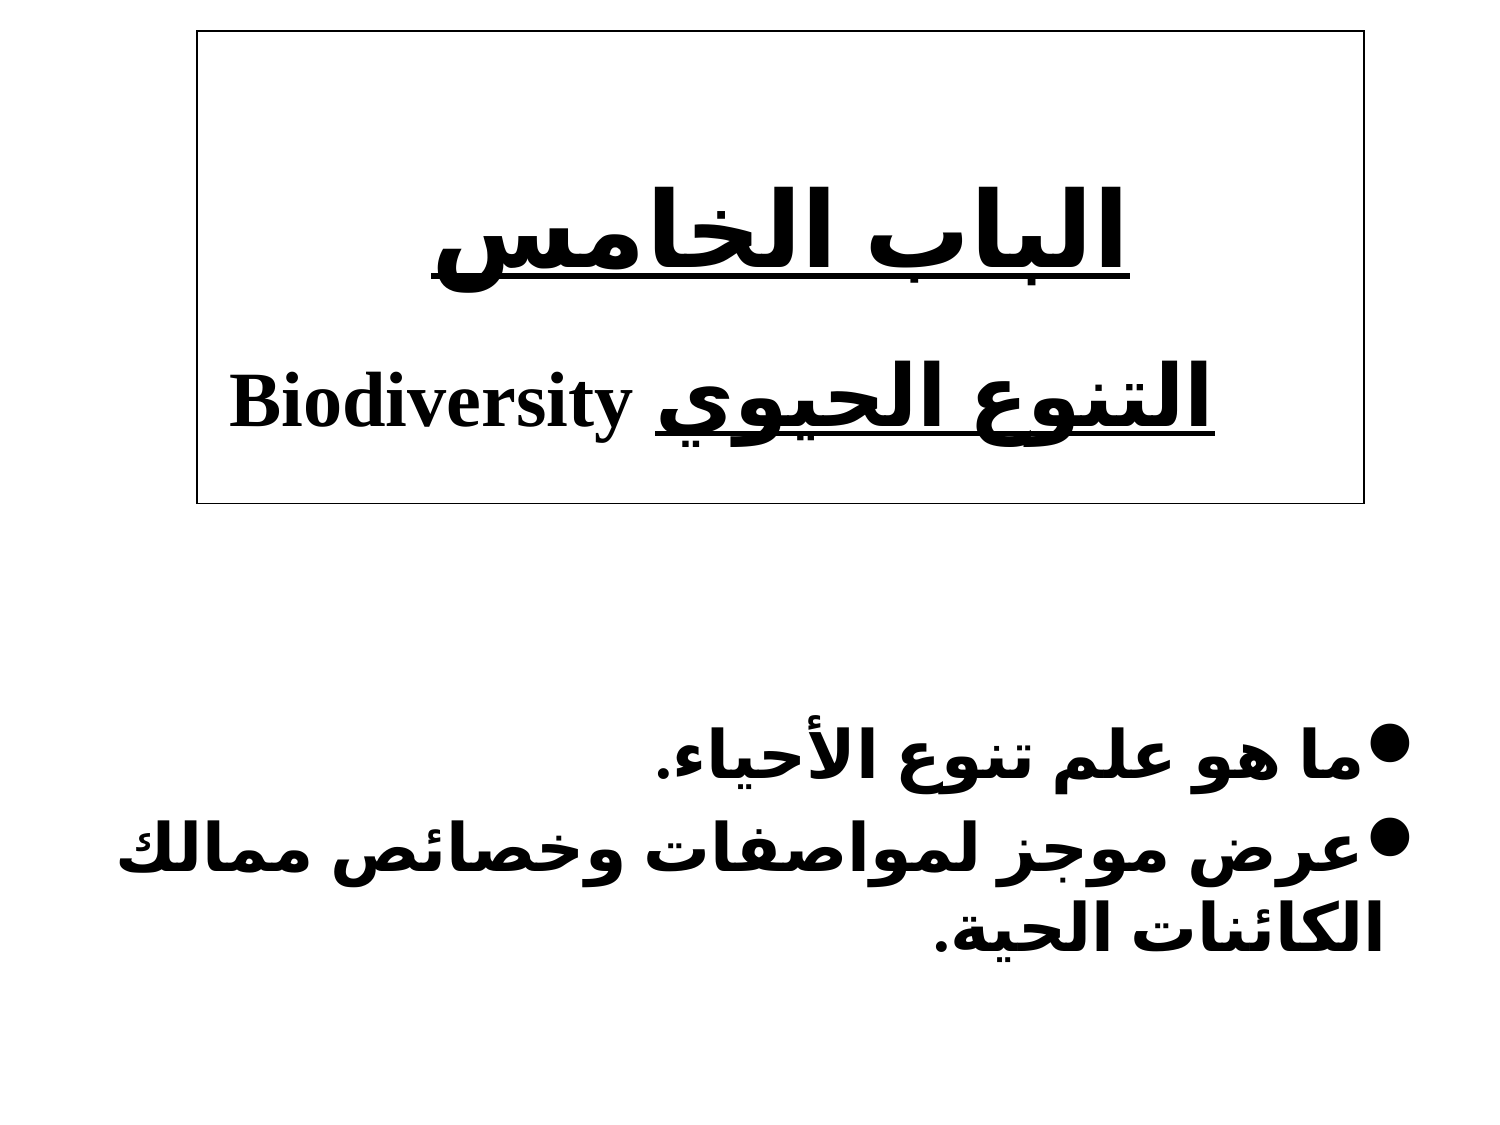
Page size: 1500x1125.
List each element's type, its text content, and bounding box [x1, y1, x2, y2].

title الباب الخامس التنوع الحيوي Biodiversity [197, 30, 1365, 504]
list ما هو علم تنوع الأحياء. عرض موجز لمواصفات وخصائص ممالك الكائنات الحية. [100, 704, 1447, 1012]
